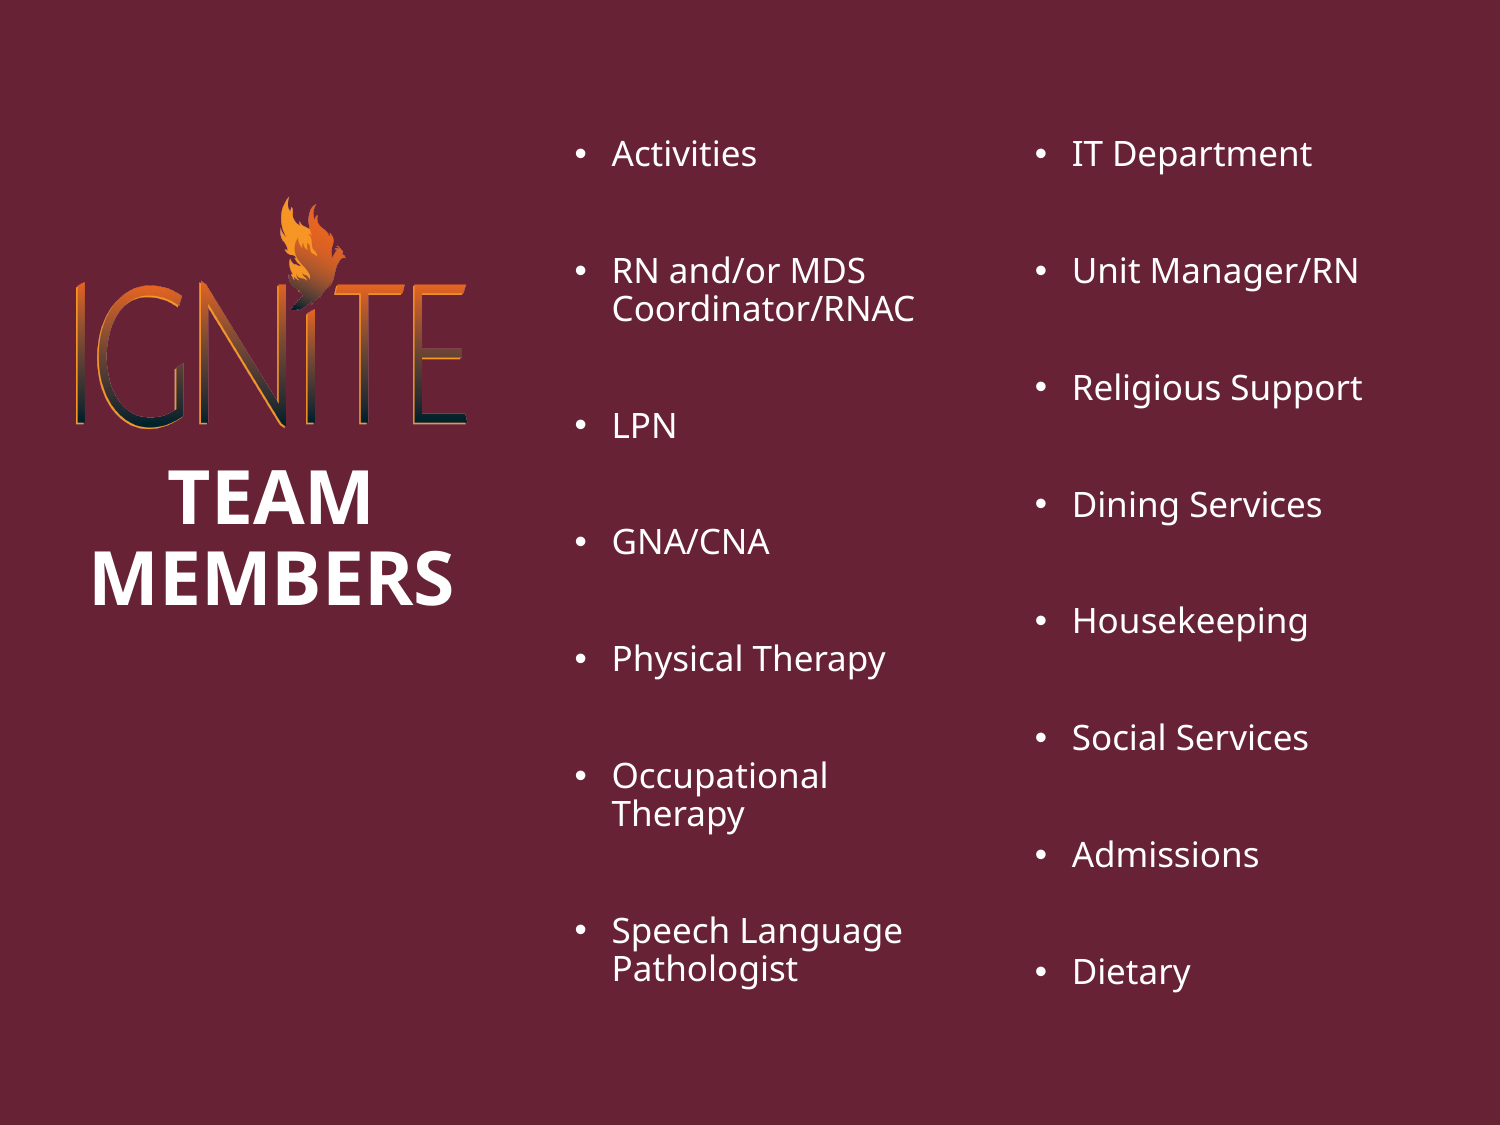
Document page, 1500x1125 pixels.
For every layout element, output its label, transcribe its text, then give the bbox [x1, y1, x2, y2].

title Team Members [23, 263, 521, 1003]
list IT Department Unit Manager/RN Religious Support Dining Services Housekeeping Social Services Admissions Dietary [1019, 128, 1441, 1003]
list Activities RN and/or MDS Coordinator/RNAC LPN GNA/CNA Physical Therapy Occupational Therapy Speech Language Pathologist [559, 128, 981, 1003]
picture [62, 188, 480, 438]
